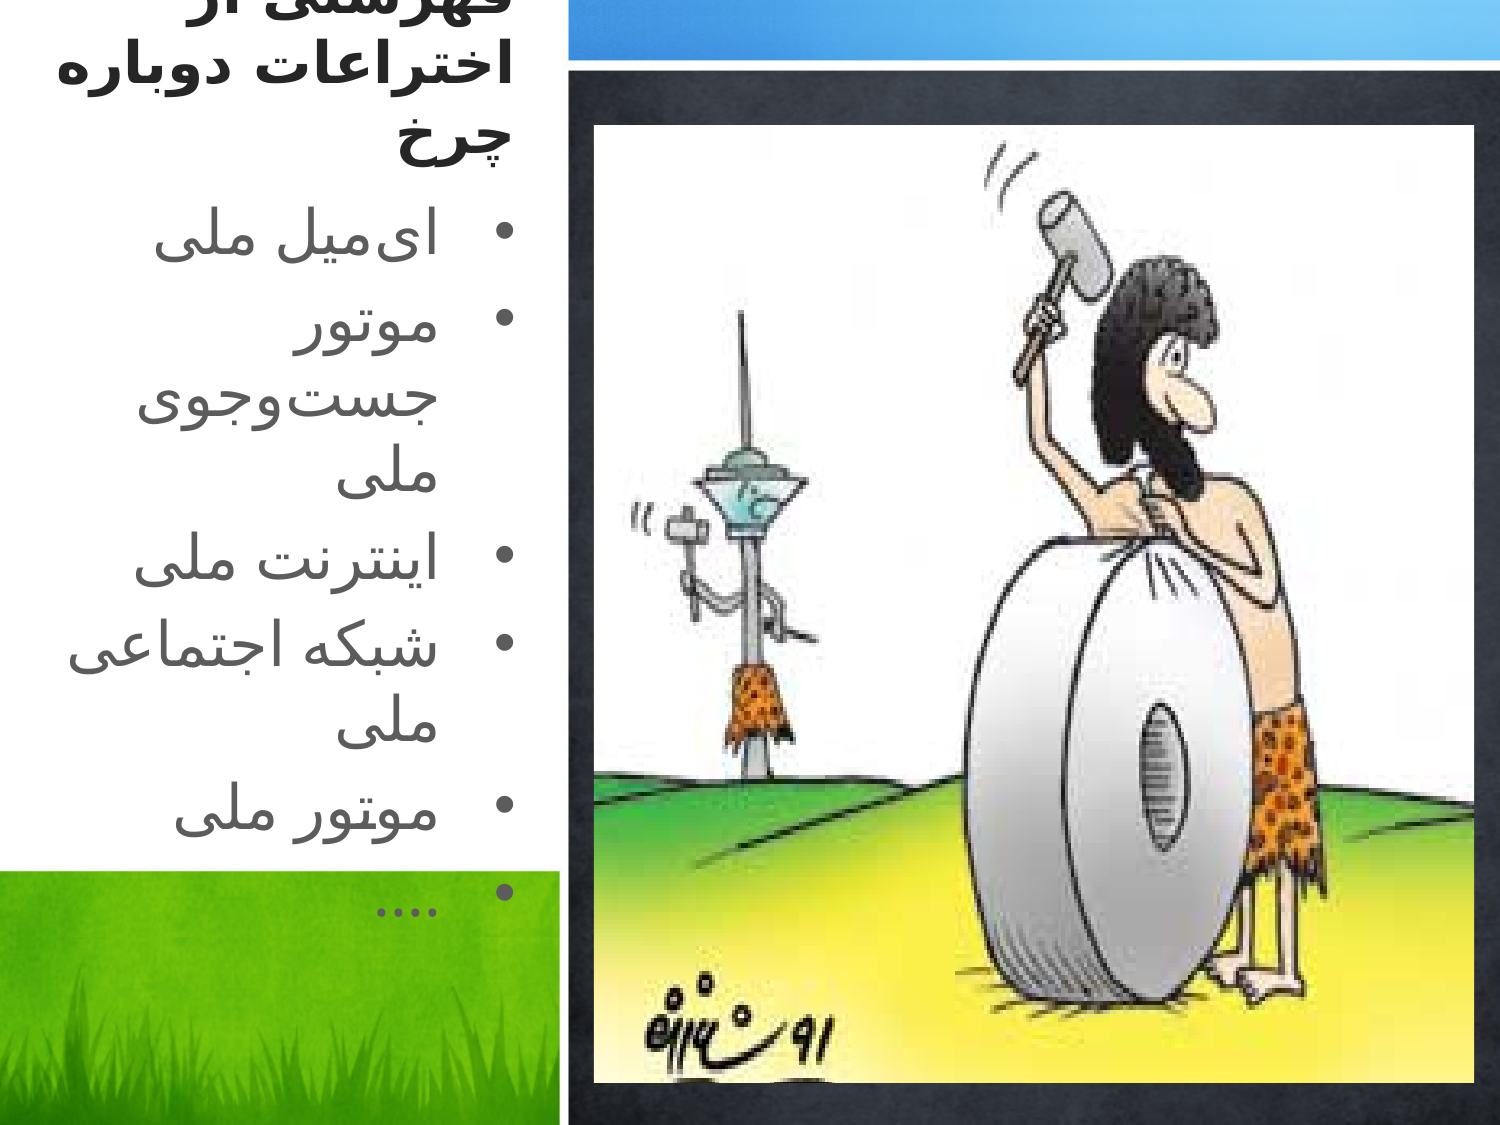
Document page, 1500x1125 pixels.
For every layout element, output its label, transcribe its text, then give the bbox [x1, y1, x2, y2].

list ای‌میل ملی موتور جست‌وجوی ملی اینترنت ملی شبکه اجتماعی ملی موتور ملی .... [37, 184, 531, 863]
title فهرستی از اختراعات دوباره چرخ [37, 78, 531, 173]
picture [0, 0, 1500, 1125]
